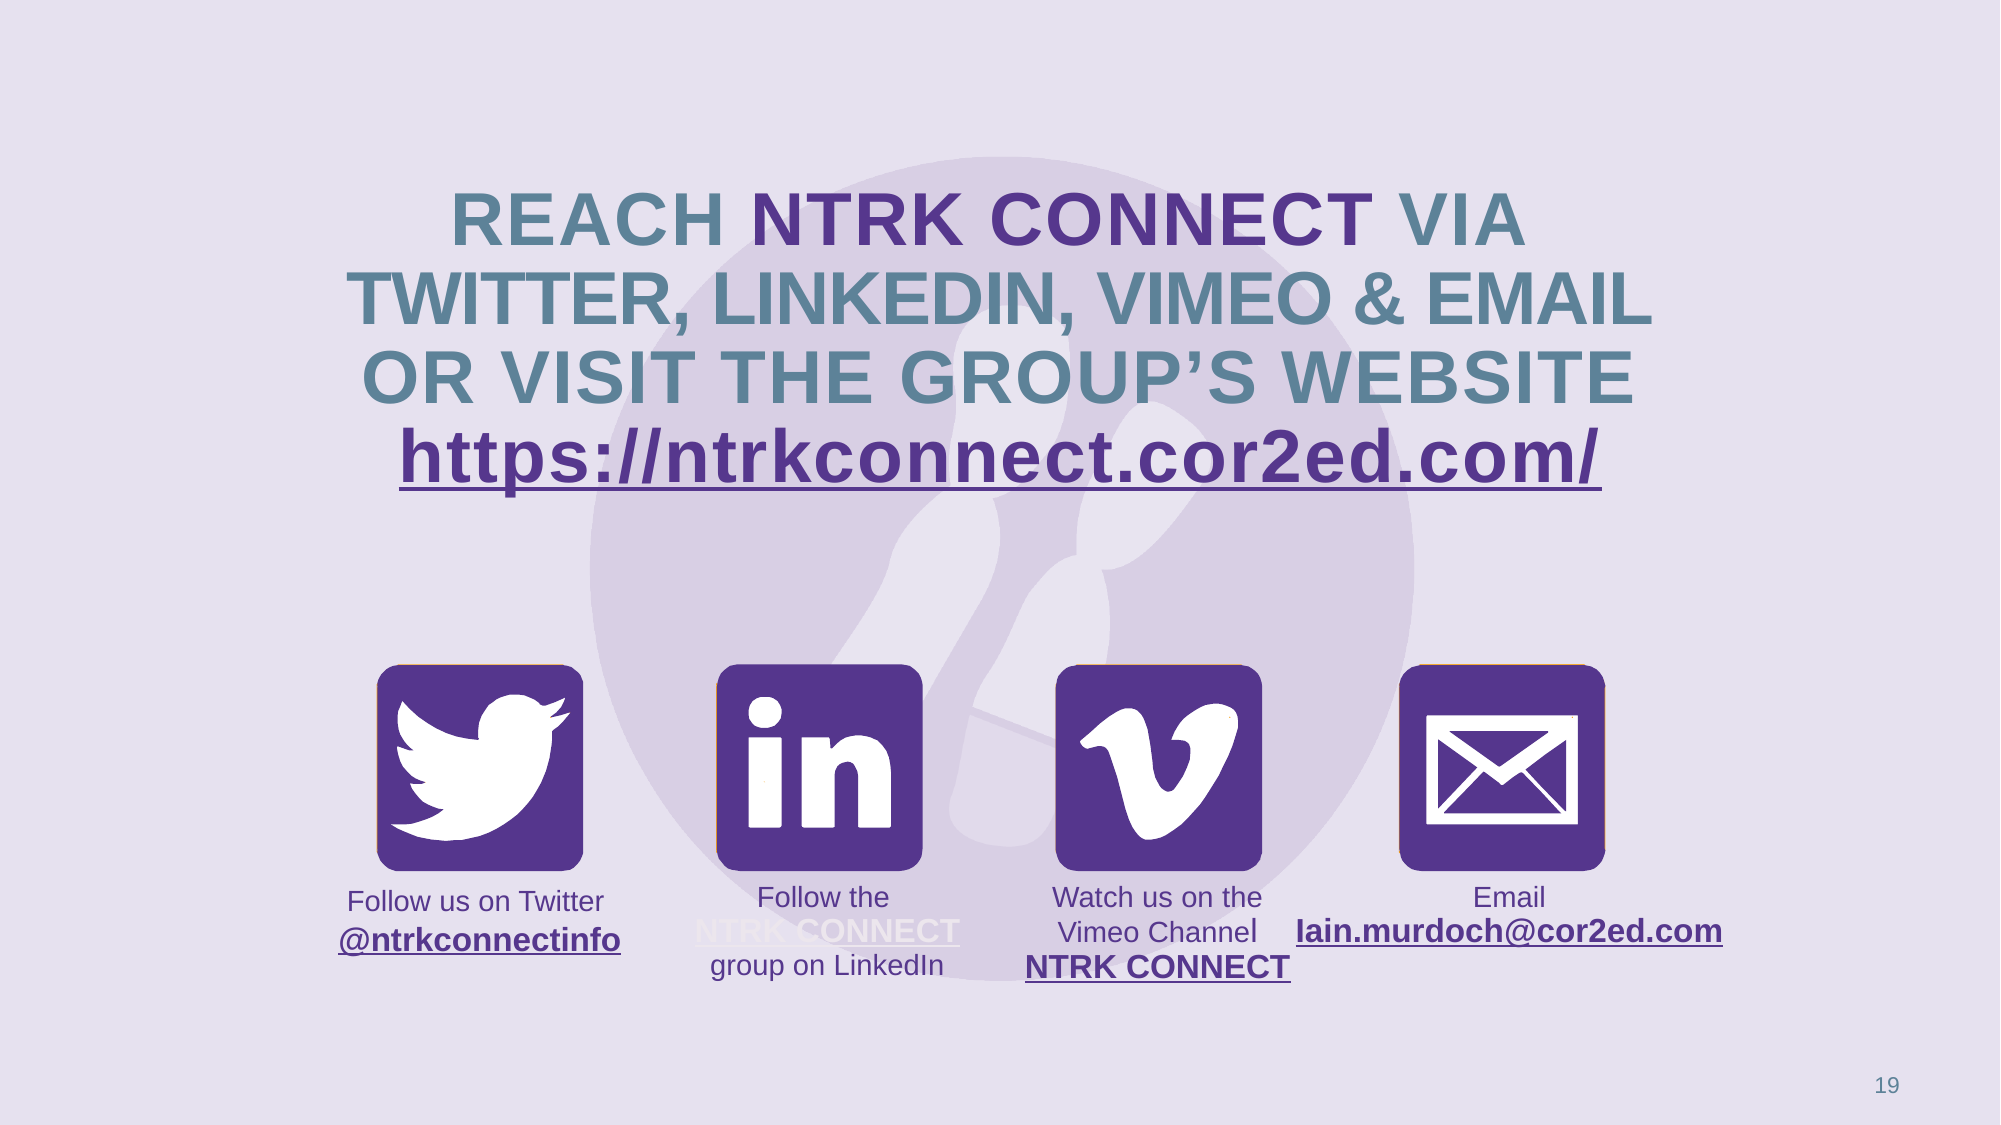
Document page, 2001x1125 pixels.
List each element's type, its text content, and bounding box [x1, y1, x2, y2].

text_box Watch us on the Vimeo Channel NTRK CONNECT [986, 875, 1329, 994]
picture [715, 664, 923, 872]
text_box Email Iain.murdoch @cor2ed.com [1329, 875, 1743, 958]
text_box Follow the NTRK CONNECT group on LinkedIn [656, 875, 986, 989]
text_box Follow us on Twitter @ntrkconnectinfo [323, 875, 637, 965]
slide_number 19 [1771, 1054, 1900, 1115]
picture [1055, 664, 1263, 872]
title REACH NTRK CONNECT VIA TWITTER, LINKEDIN, VIMEO & EMAIL OR VISIT THE GROUP’S WEBSITE https://ntrkconnect.cor2ed.com/ [268, 45, 1733, 634]
picture [1398, 664, 1606, 872]
picture [376, 664, 584, 872]
